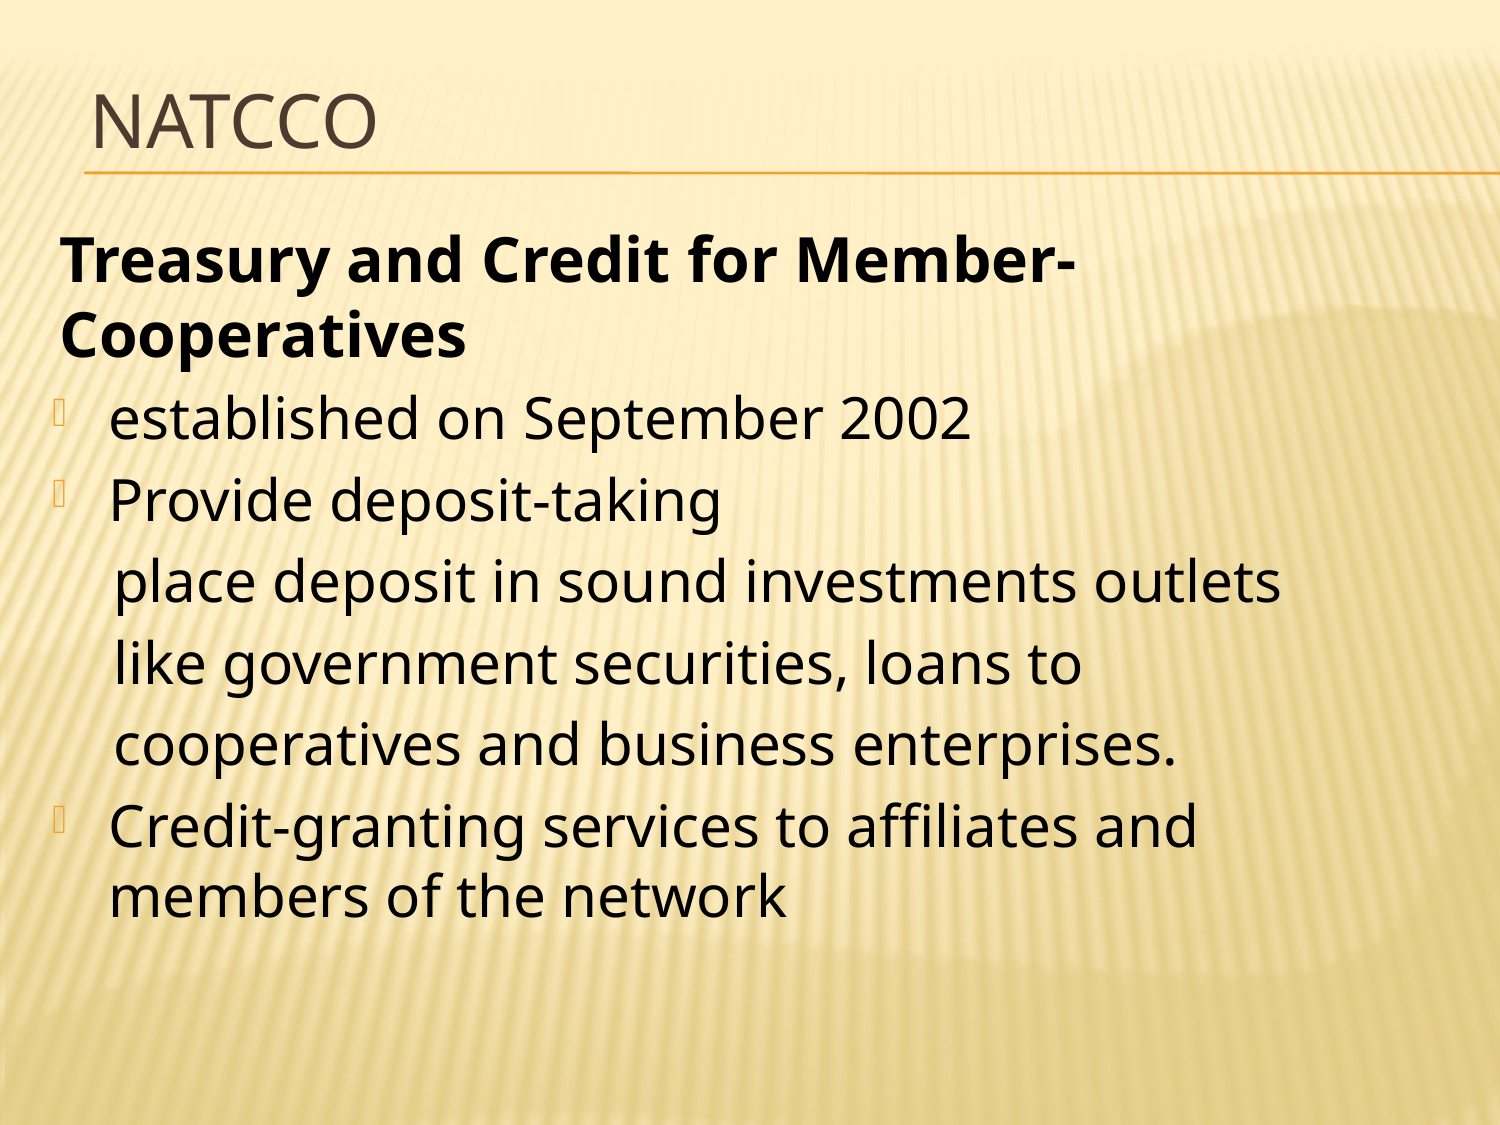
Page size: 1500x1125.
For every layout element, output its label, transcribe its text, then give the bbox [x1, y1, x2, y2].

title natcco [75, 62, 1450, 175]
list Treasury and Credit for Member- Cooperatives established on September 2002 Provide deposit-taking place deposit in sound investments outlets like government securities, loans to cooperatives and business enterprises. Credit-granting services to affiliates and members of the network [37, 212, 1450, 975]
